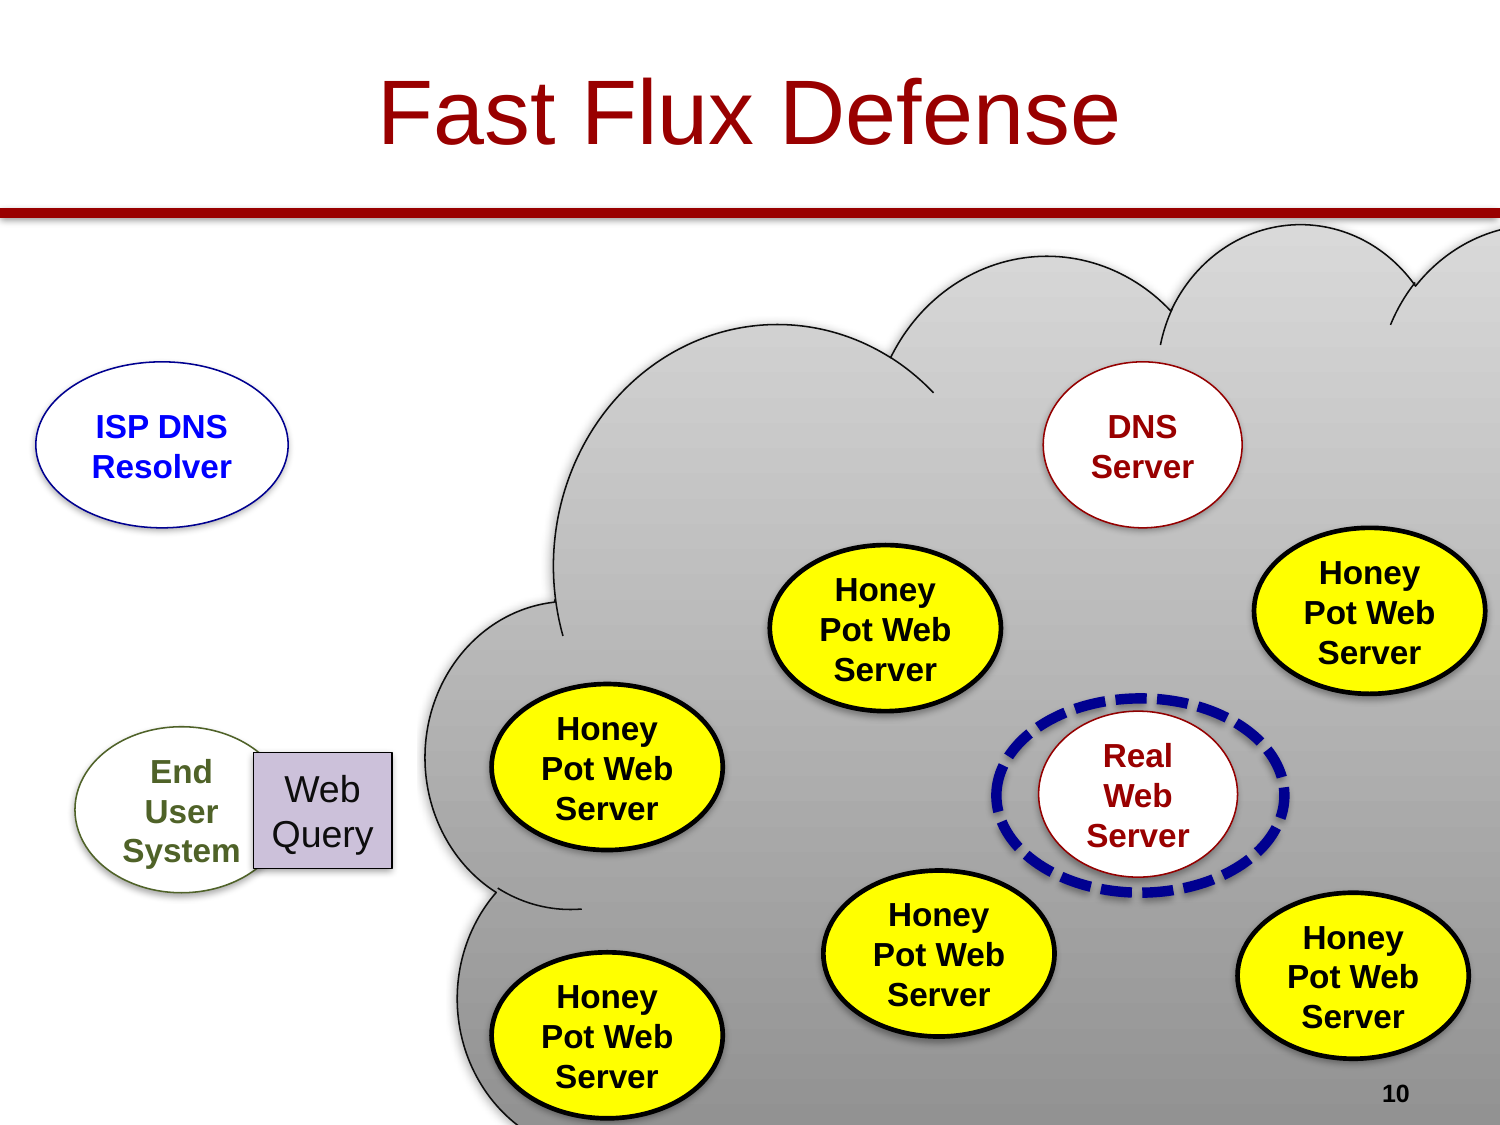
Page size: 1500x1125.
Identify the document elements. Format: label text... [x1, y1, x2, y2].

text_box Honey Pot Web Server [822, 869, 1056, 1038]
text_box Honey Pot Web Server [490, 951, 724, 1120]
text_box Honey Pot Web Server [490, 683, 724, 851]
text_box DNS Server [1042, 361, 1243, 529]
text_box Web Query [253, 752, 393, 869]
text_box Honey Pot Web Server [769, 544, 1002, 712]
text_box [424, 223, 1500, 1125]
slide_number 10 [1074, 1072, 1425, 1113]
title Fast Flux Defense [75, 14, 1425, 202]
text_box ISP DNS Resolver [35, 361, 289, 529]
text_box End User System [74, 725, 257, 894]
text_box [995, 697, 1286, 894]
text_box Honey Pot Web Server [1253, 527, 1487, 695]
text_box Honey Pot Web Server [1236, 891, 1470, 1060]
